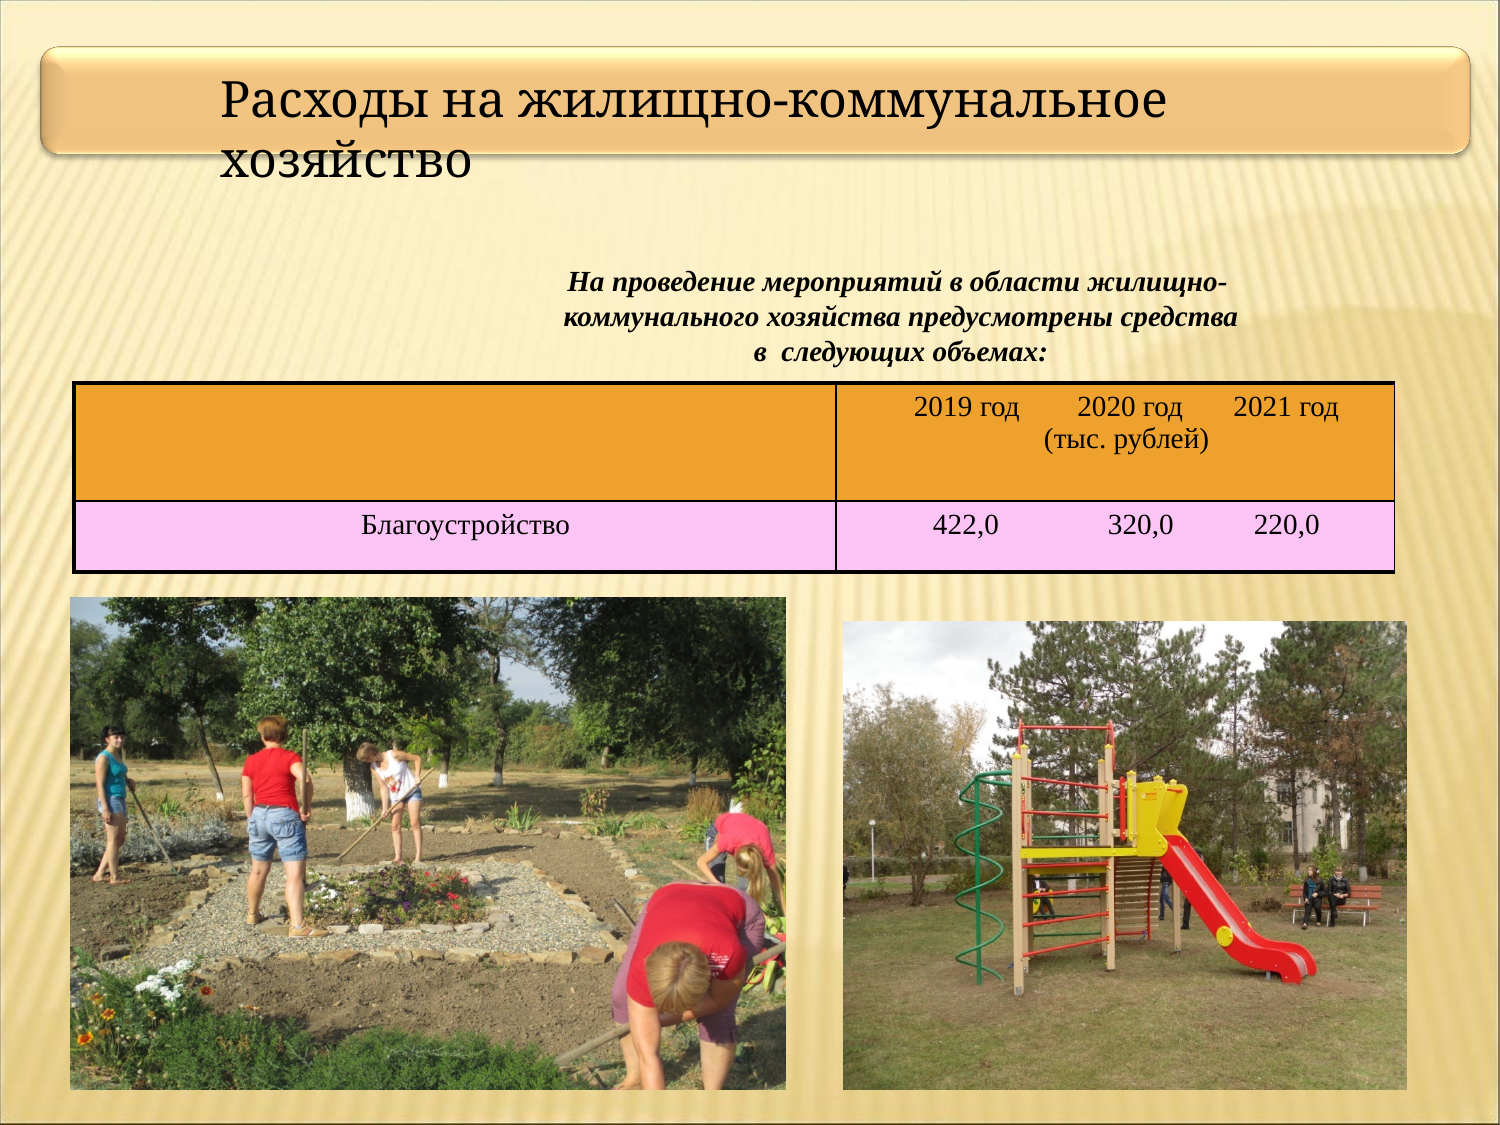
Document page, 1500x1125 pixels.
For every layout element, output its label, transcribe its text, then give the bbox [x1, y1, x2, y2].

table_cell Благоустройство [76, 502, 835, 570]
text_box На проведение мероприятий в области жилищно- коммунального хозяйства предусмотрены средства в следующих объемах: [551, 262, 1249, 367]
table_header [76, 385, 835, 500]
text_box [31, 42, 1479, 167]
text_box Расходы на жилищно-коммунальное хозяйство [88, 51, 1412, 255]
table_cell 422,0 320,0 220,0 [837, 502, 1394, 570]
table_header 2019 год 2020 год 2021 год (тыс. рублей) [837, 385, 1394, 500]
picture [0, 0, 1500, 1125]
